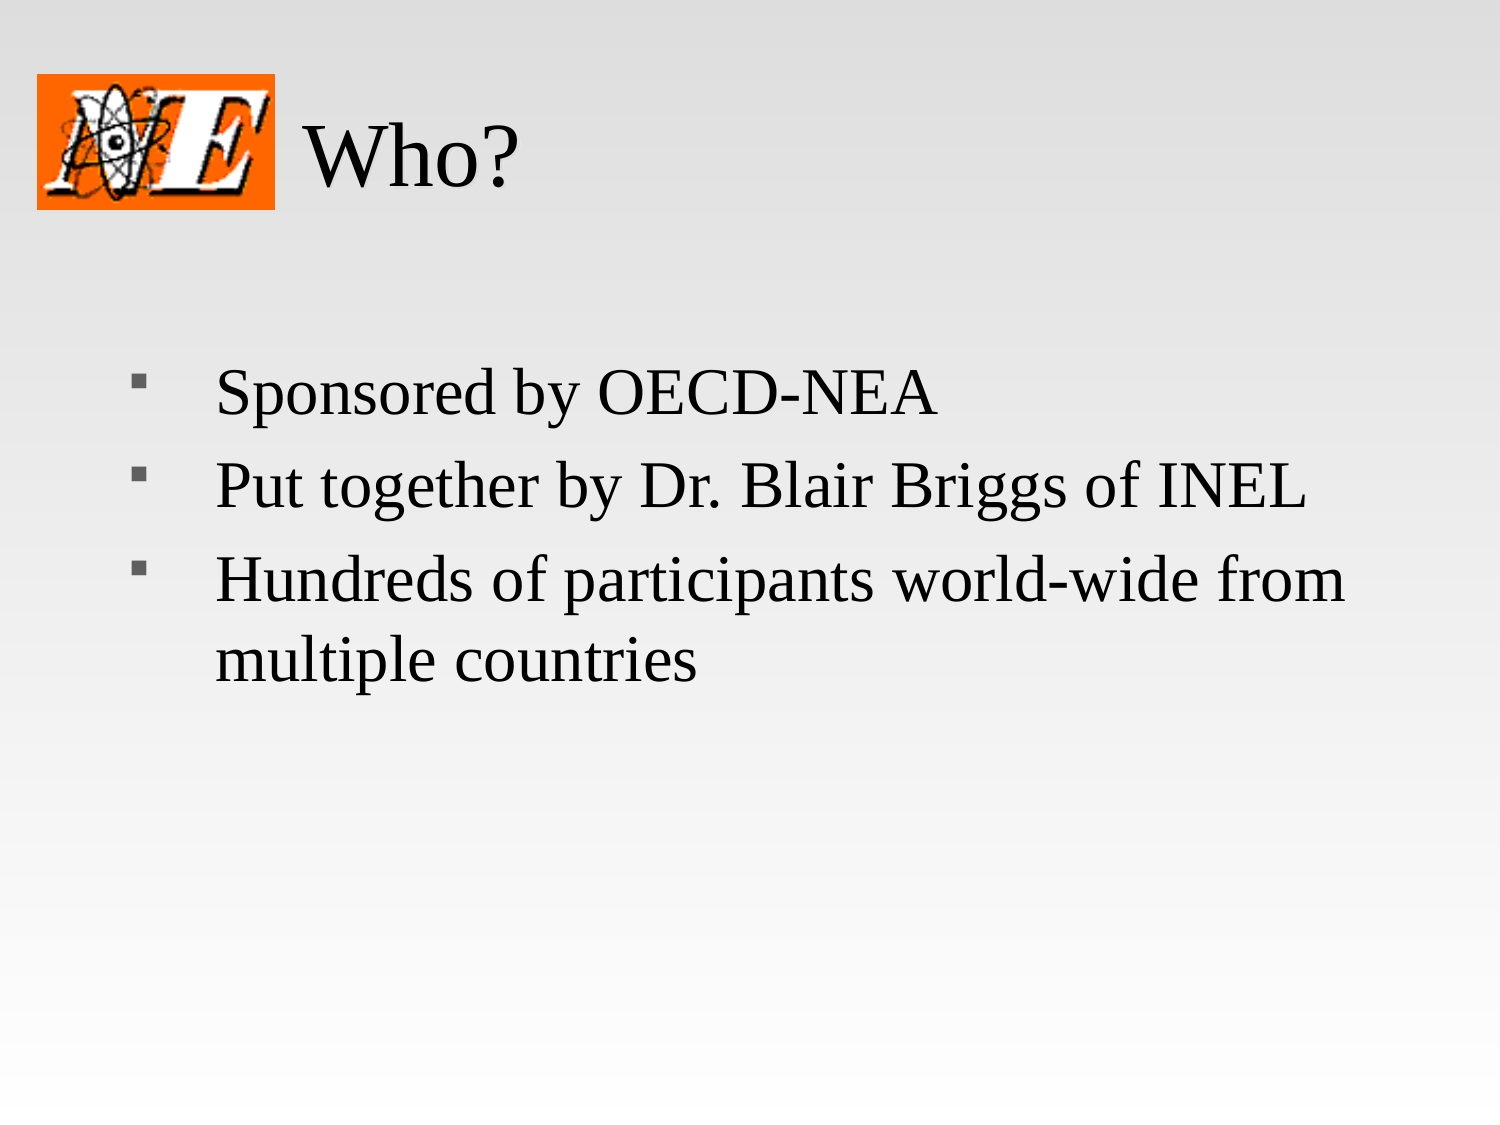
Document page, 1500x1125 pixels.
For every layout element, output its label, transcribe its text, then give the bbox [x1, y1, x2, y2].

picture [37, 74, 275, 210]
title Who? [287, 56, 1463, 244]
list Sponsored by OECD-NEA Put together by Dr. Blair Briggs of INEL Hundreds of participants world-wide from multiple countries [112, 246, 1388, 889]
